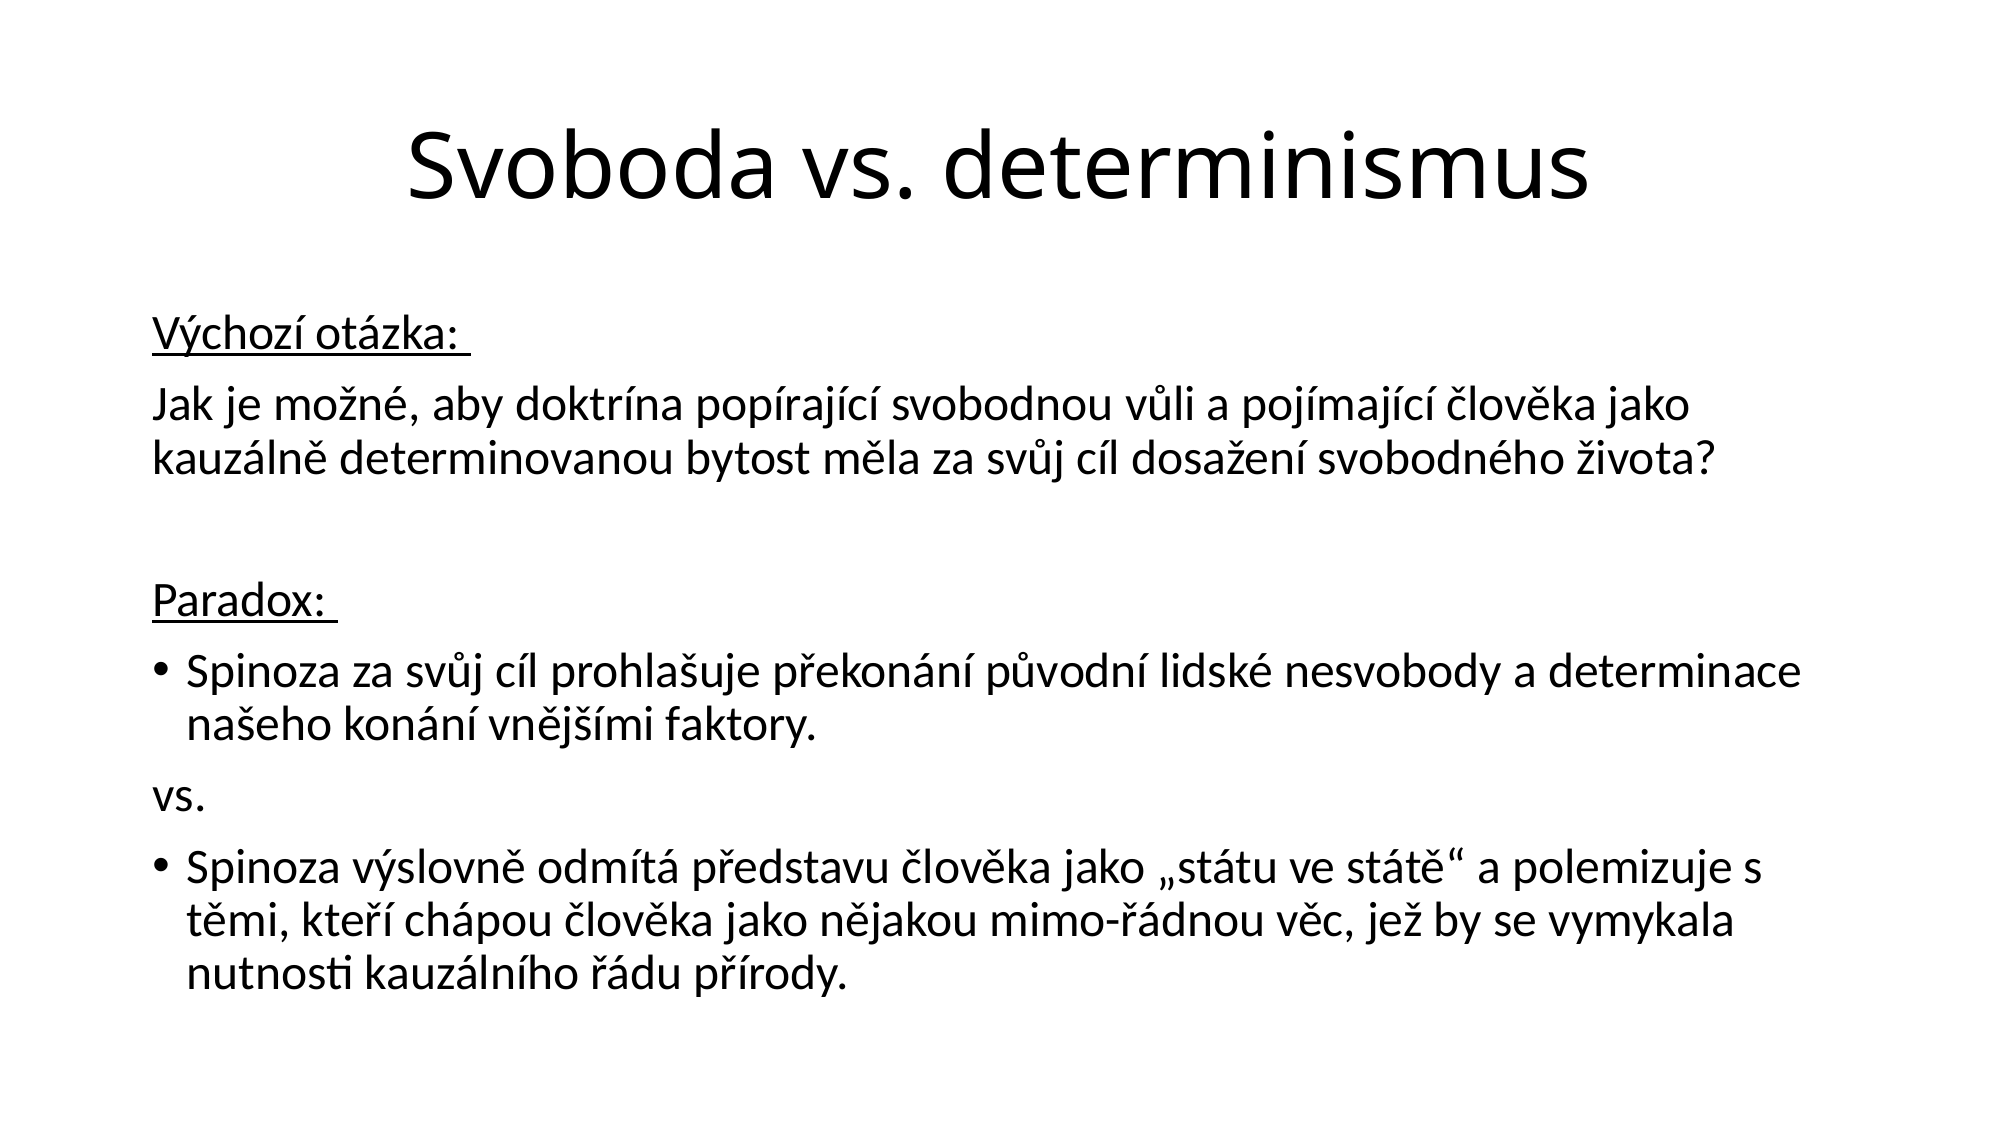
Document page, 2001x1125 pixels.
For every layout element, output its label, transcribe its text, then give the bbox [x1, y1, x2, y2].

list Výchozí otázka: Jak je možné, aby doktrína popírající svobodnou vůli a pojímající člověka jako kauzálně determinovanou bytost měla za svůj cíl dosažení svobodného života? Paradox: Spinoza za svůj cíl prohlašuje překonání původní lidské nesvobody a determinace našeho konání vnějšími faktory. vs. Spinoza výslovně odmítá představu člověka jako „státu ve státě“ a polemizuje s těmi, kteří chápou člověka jako nějakou mimo-řádnou věc, jež by se vymykala nutnosti kauzálního řádu přírody. [137, 299, 1863, 1014]
title Svoboda vs. determinismus [137, 59, 1863, 278]
